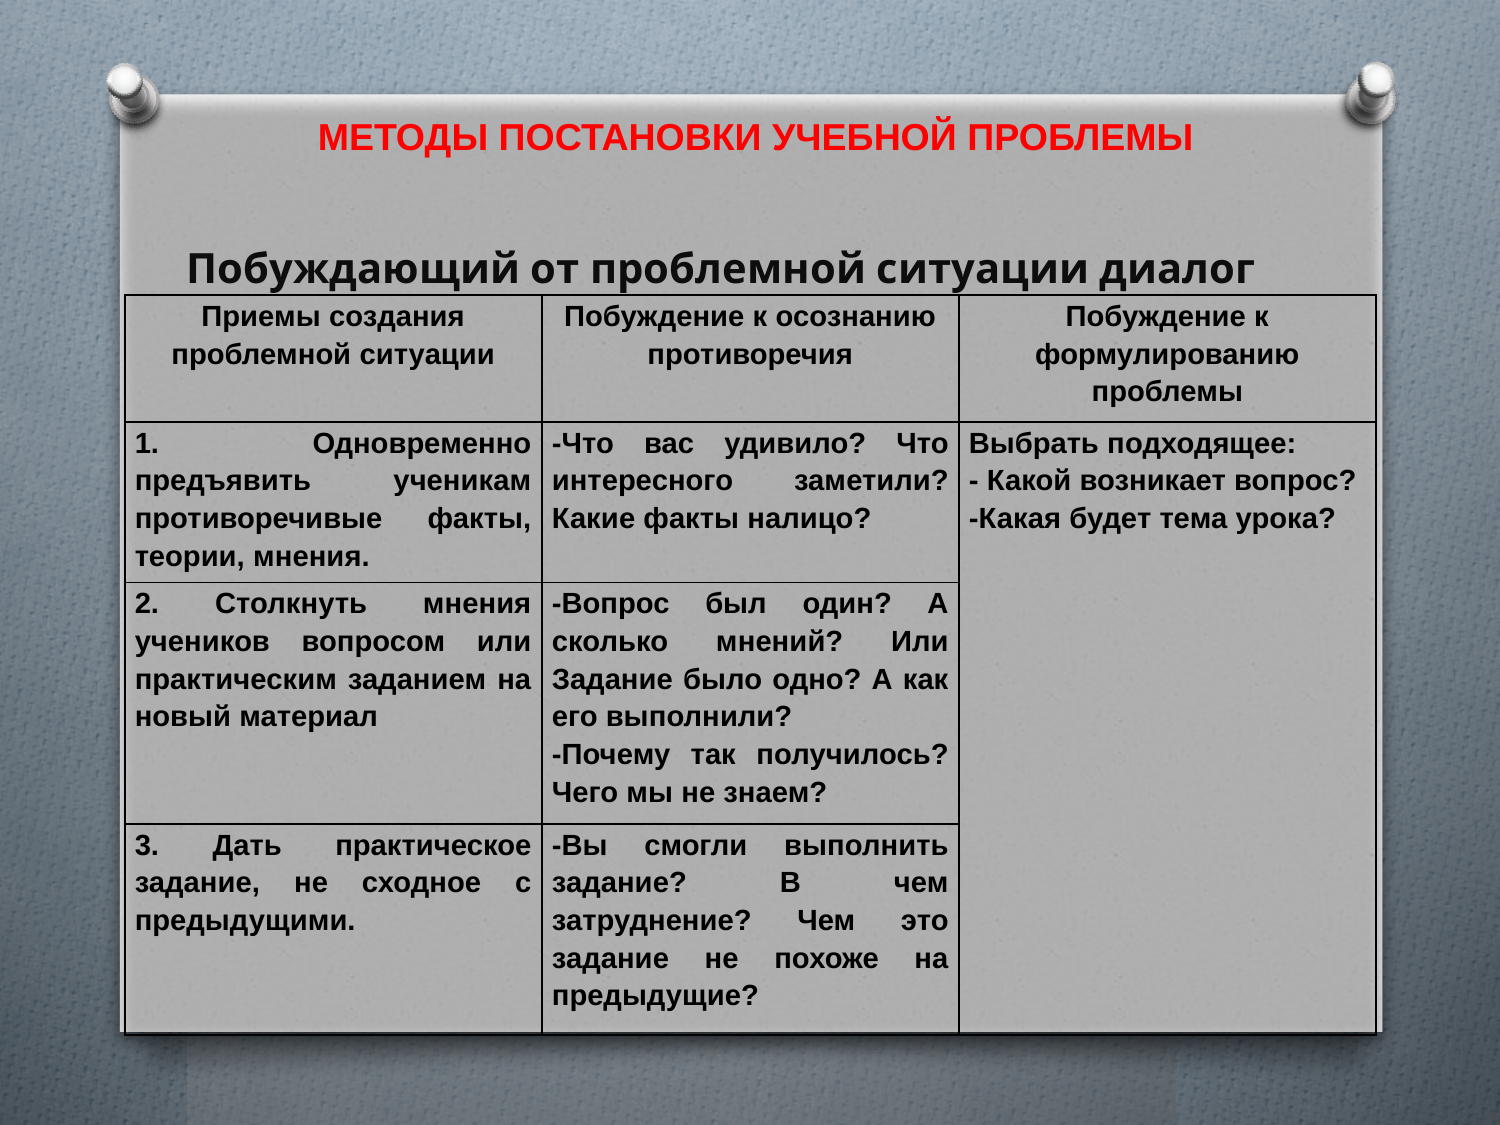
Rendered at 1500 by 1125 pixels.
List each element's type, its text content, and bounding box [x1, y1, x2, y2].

table_cell -Вы смогли выполнить задание? В чем затруднение? Чем это задание не похоже на предыдущие? [543, 825, 958, 1034]
table_cell -Что вас удивило? Что интересного заметили? Какие факты налицо? [543, 423, 958, 582]
table_cell 2. Столкнуть мнения учеников вопросом или практическим заданием на новый материал [126, 583, 541, 823]
table_cell 3. Дать практическое задание, не сходное с предыдущими. [126, 825, 541, 1034]
table_cell 1. Одновременно предъявить ученикам противоречивые факты, теории, мнения. [126, 423, 541, 582]
text_box Побуждающий от проблемной ситуации диалог [117, 234, 1336, 300]
table_header Побуждение к осознанию противоречия [543, 300, 958, 421]
text_box МЕТОДЫ ПОСТАНОВКИ УЧЕБНОЙ ПРОБЛЕМЫ [46, 105, 1465, 166]
table_header Приемы создания проблемной ситуации [126, 300, 541, 421]
table_cell Выбрать подходящее: - Какой возникает вопрос? -Какая будет тема урока? [960, 423, 1375, 1034]
table_cell -Вопрос был один? А сколько мнений? Или Задание было одно? А как его выполнили? -Почему так получилось? Чего мы не знаем? [543, 583, 958, 823]
picture [79, 29, 198, 105]
picture [1317, 35, 1432, 105]
table_header Побуждение к формулированию проблемы [960, 296, 1375, 421]
